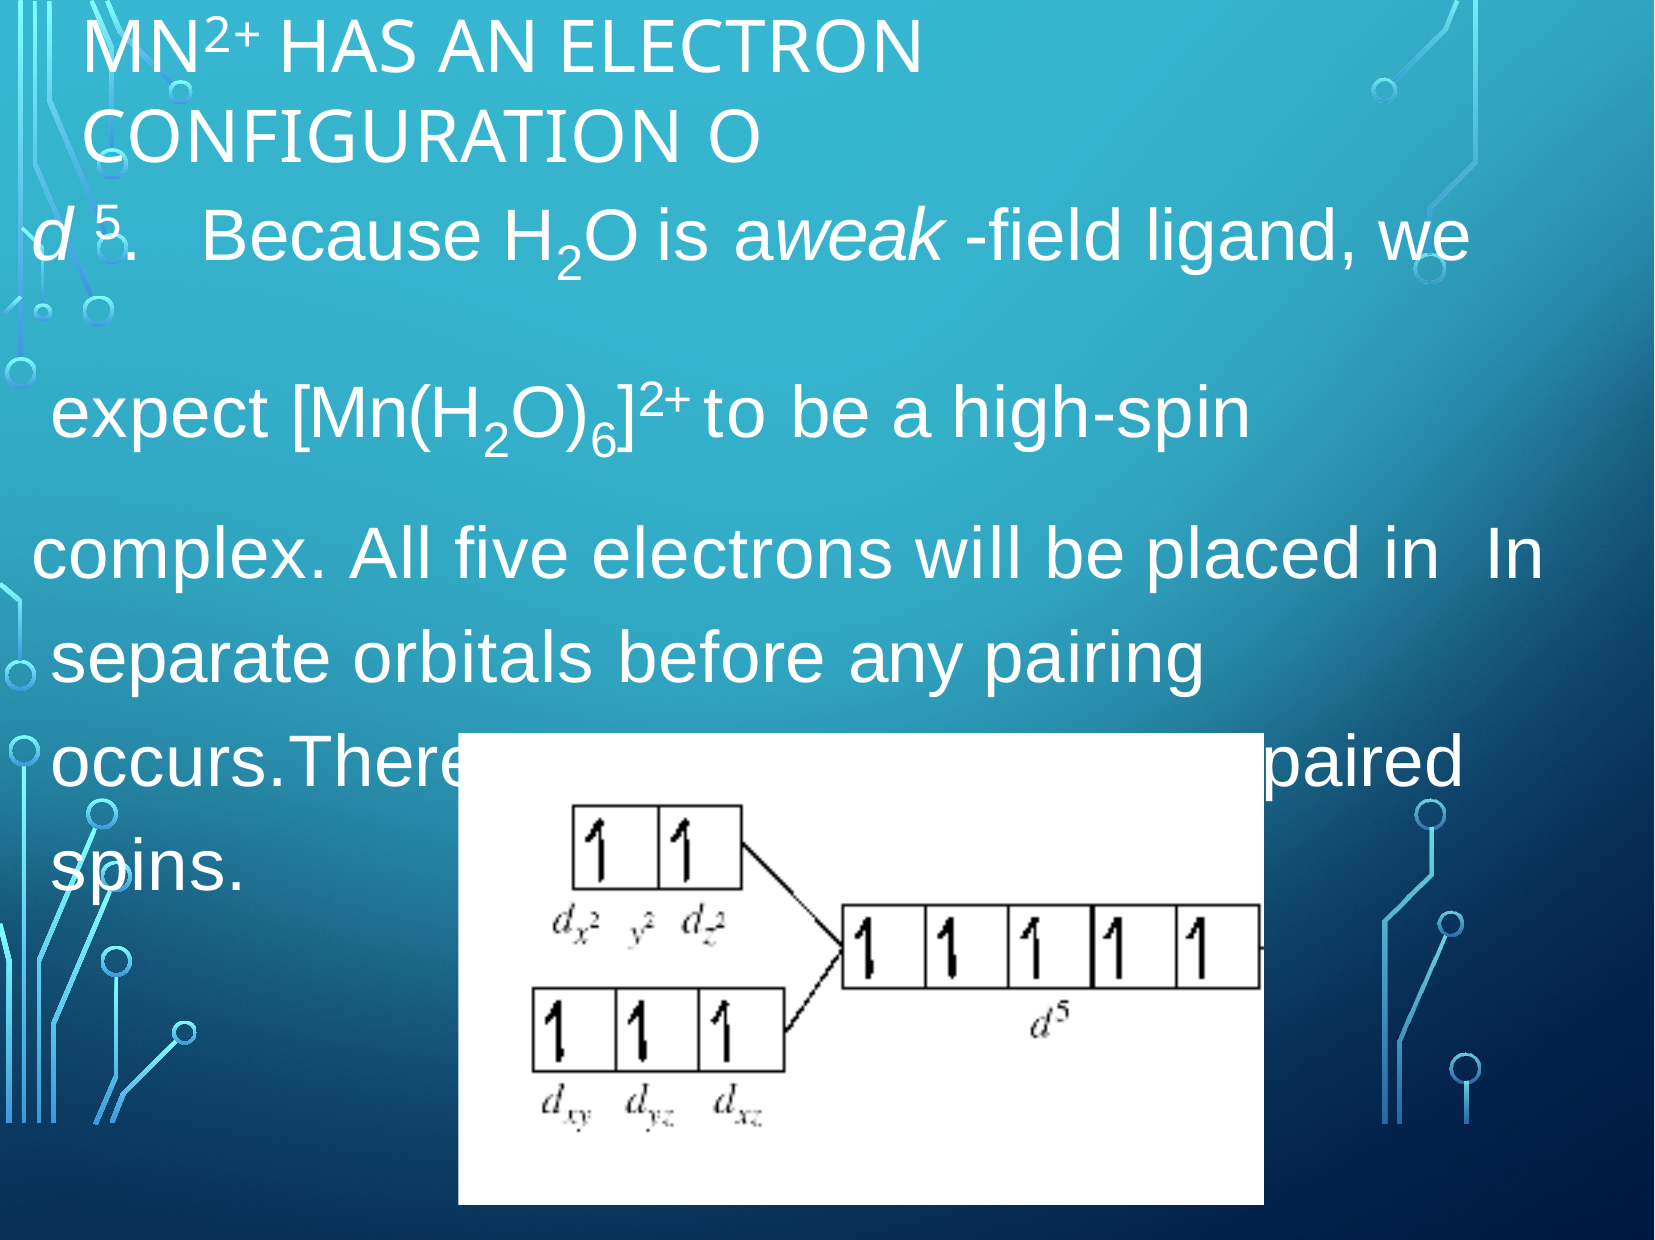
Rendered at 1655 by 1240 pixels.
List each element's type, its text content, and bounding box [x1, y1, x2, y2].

title Mn2+ has an electron conﬁguration of [76, 0, 1311, 110]
text_box [458, 733, 1264, 1205]
text_box d 5. Because H2O is aweak -ﬁeld ligand, we expect [Mn(H2O)6]2+ to be a high-spin complex. All ﬁve electrons will be placed in In separate orbitals before any pairing occurs.There will be a total of ﬁve unpaired spins. [27, 110, 1627, 905]
